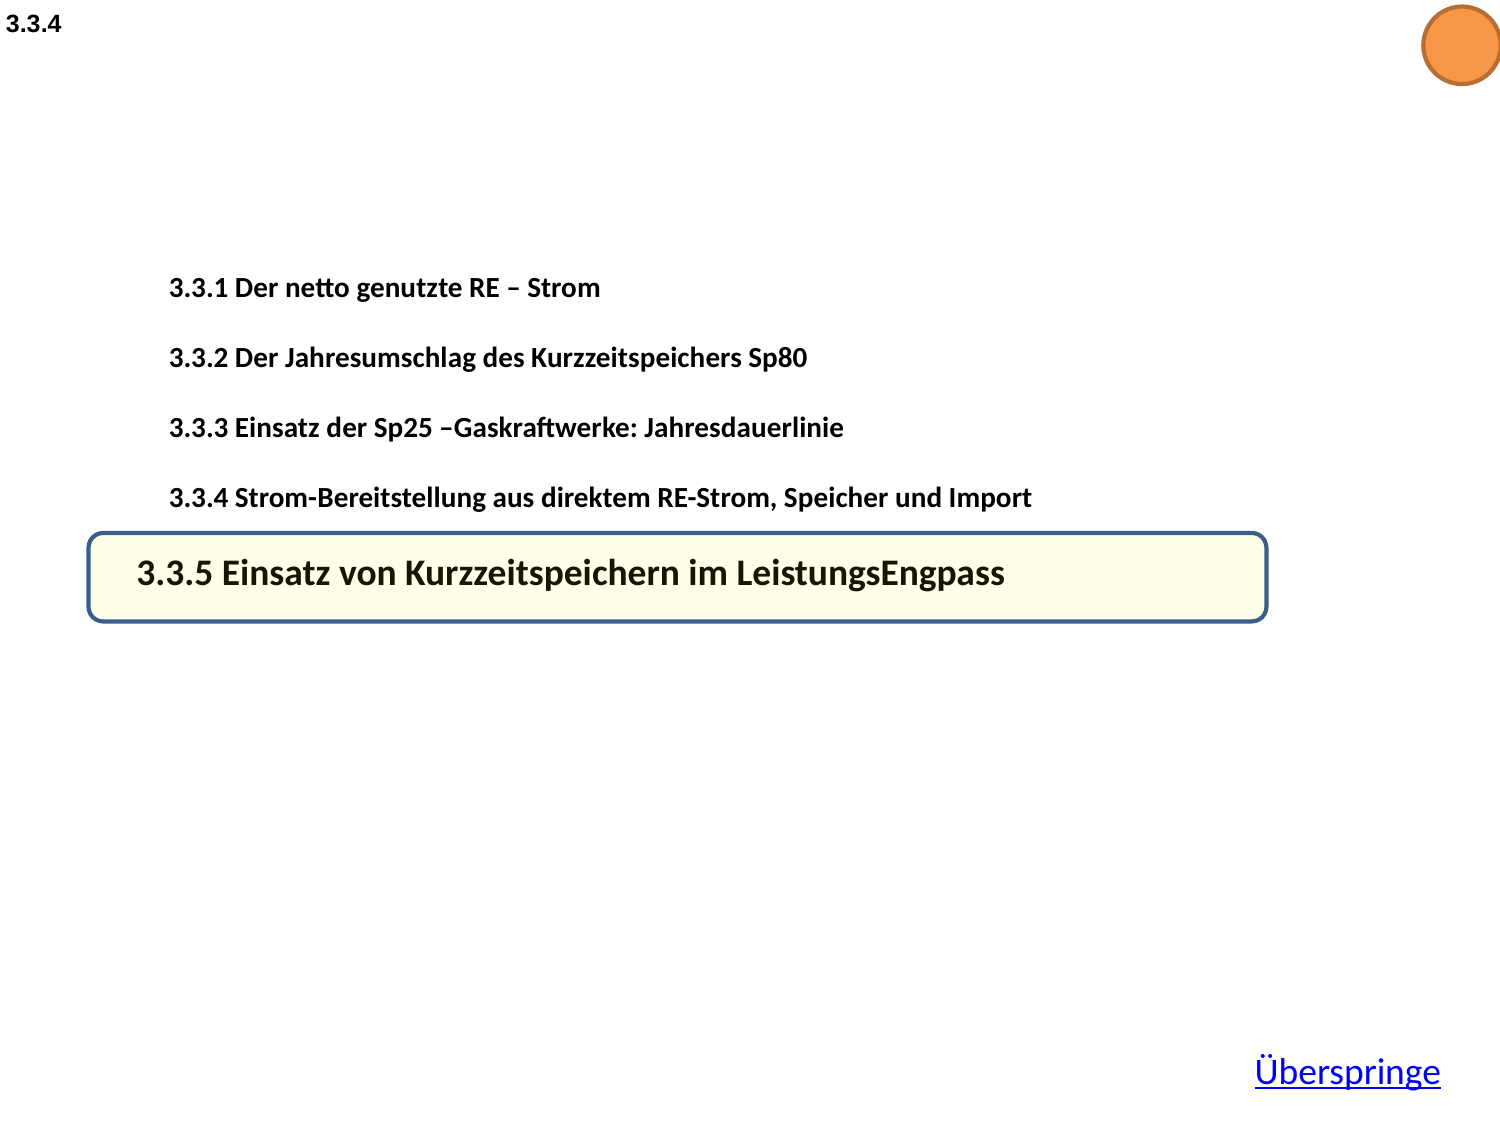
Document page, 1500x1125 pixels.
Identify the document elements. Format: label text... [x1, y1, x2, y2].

text_box [1421, 4, 1500, 87]
text_box Überspringe [1246, 1046, 1459, 1092]
text_box 3.3.1 Der netto genutzte RE – Strom 3.3.2 Der Jahresumschlag des Kurzzeitspeichers Sp80 3.3.3 Einsatz der Sp25 –Gaskraftwerke: Jahresdauerlinie 3.3.4 Strom-Bereitstellung aus direktem RE-Strom, Speicher und Import 3.3.5 Einsatz von Kurzzeitspeichern im LeistungsEngpass [115, 261, 1437, 691]
text_box 3.3.4 [5, 7, 113, 38]
text_box [86, 530, 1269, 624]
